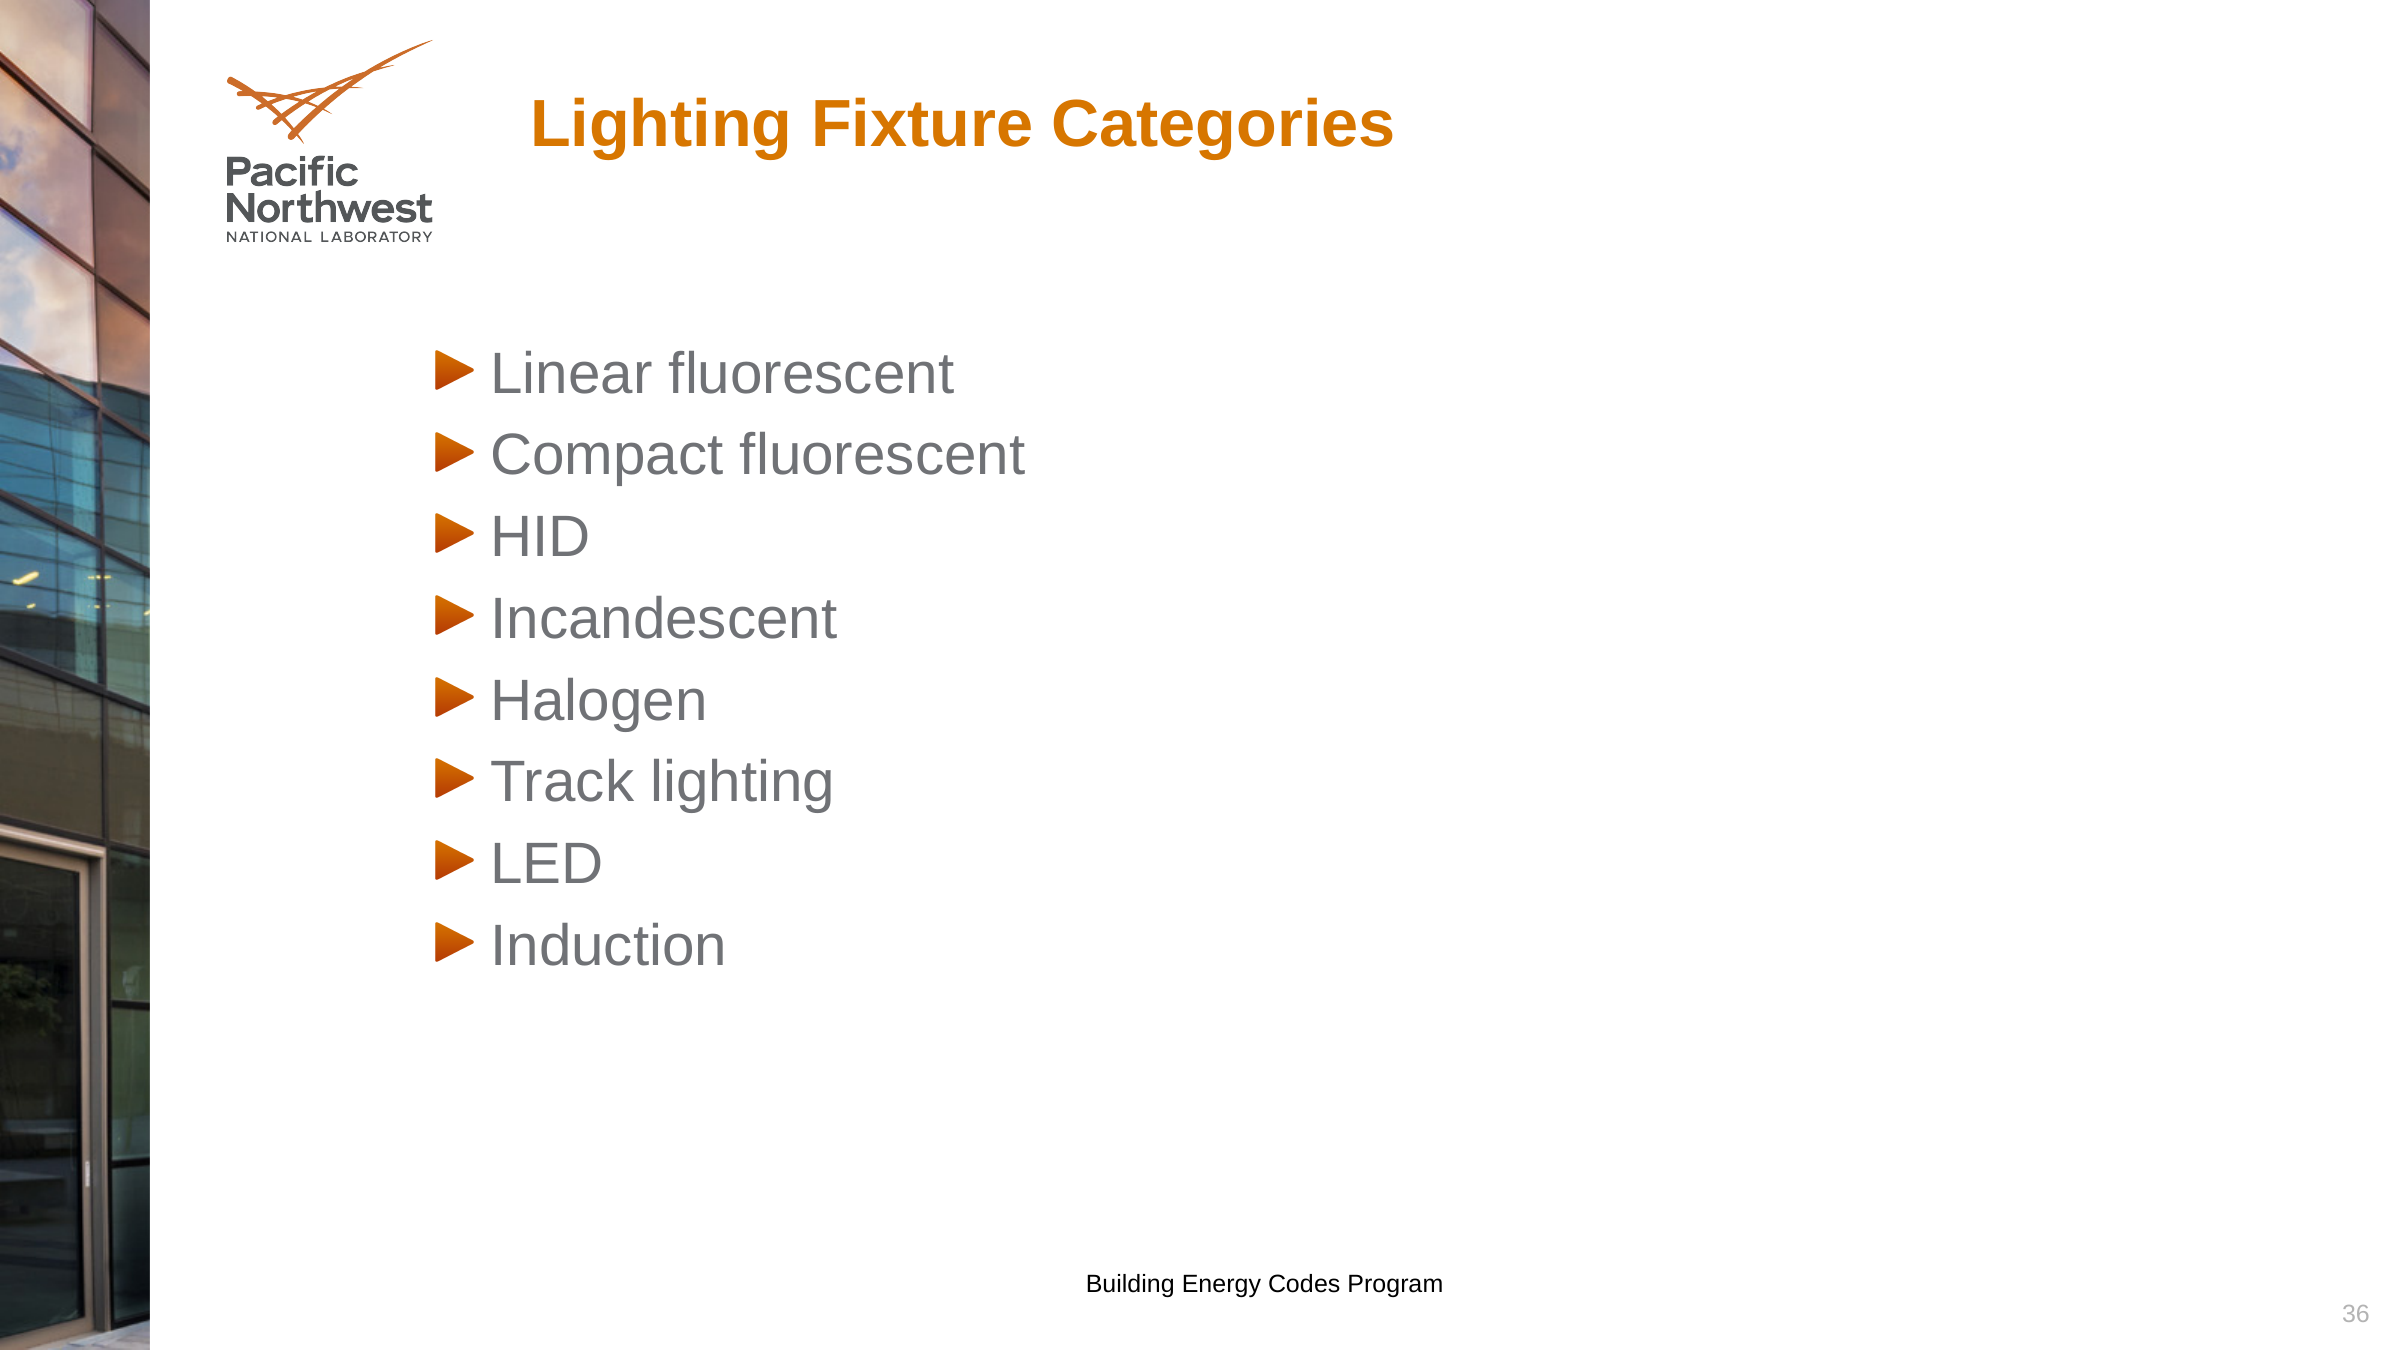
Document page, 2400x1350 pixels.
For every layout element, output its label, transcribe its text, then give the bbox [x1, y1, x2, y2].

slide_number 36 [2295, 1275, 2370, 1350]
picture [434, 676, 475, 718]
picture [434, 349, 475, 391]
text_box Lighting Fixture Categories [529, 79, 1925, 160]
picture [434, 594, 475, 636]
picture [225, 38, 435, 244]
picture [434, 839, 475, 881]
picture [434, 757, 475, 799]
text_box Linear fluorescent Compact fluorescent HID Incandescent Halogen Track lighting LED Induction [434, 335, 1784, 1036]
picture [0, 0, 149, 1350]
picture [434, 431, 475, 473]
text_box Building Energy Codes Program [1027, 1252, 1503, 1313]
picture [434, 921, 475, 963]
picture [434, 512, 475, 554]
